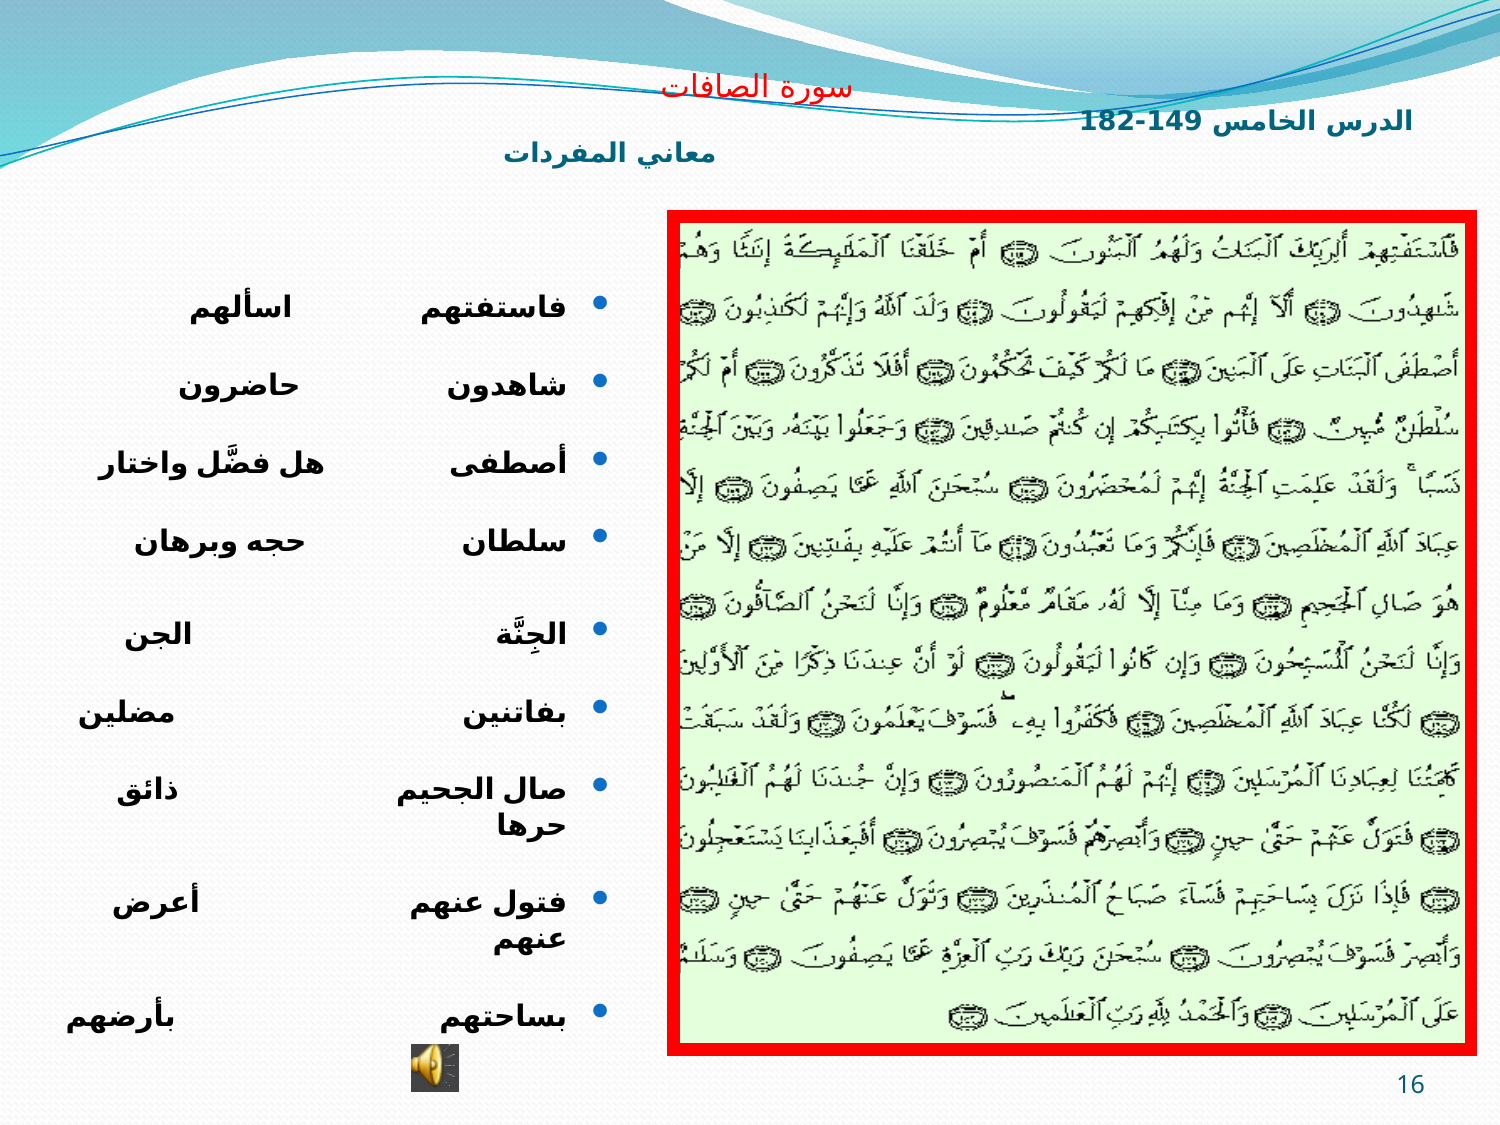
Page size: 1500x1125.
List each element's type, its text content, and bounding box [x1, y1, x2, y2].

text_box فاستفتهم اسألهم شاهدون حاضرون أصطفى هل فضَّل واختار سلطان حجه وبرهان الجِنَّة الجن بفاتنين مضلين صال الجحيم ذائق حرها فتول عنهم أعرض عنهم بساحتهم بأرضهم [46, 234, 640, 1067]
picture [409, 1042, 461, 1094]
text_box سورة الصافات الدرس الخامس 149-182 معاني المفردات [81, 58, 1432, 176]
picture [679, 222, 1466, 1044]
slide_number 16 [1299, 1057, 1425, 1103]
